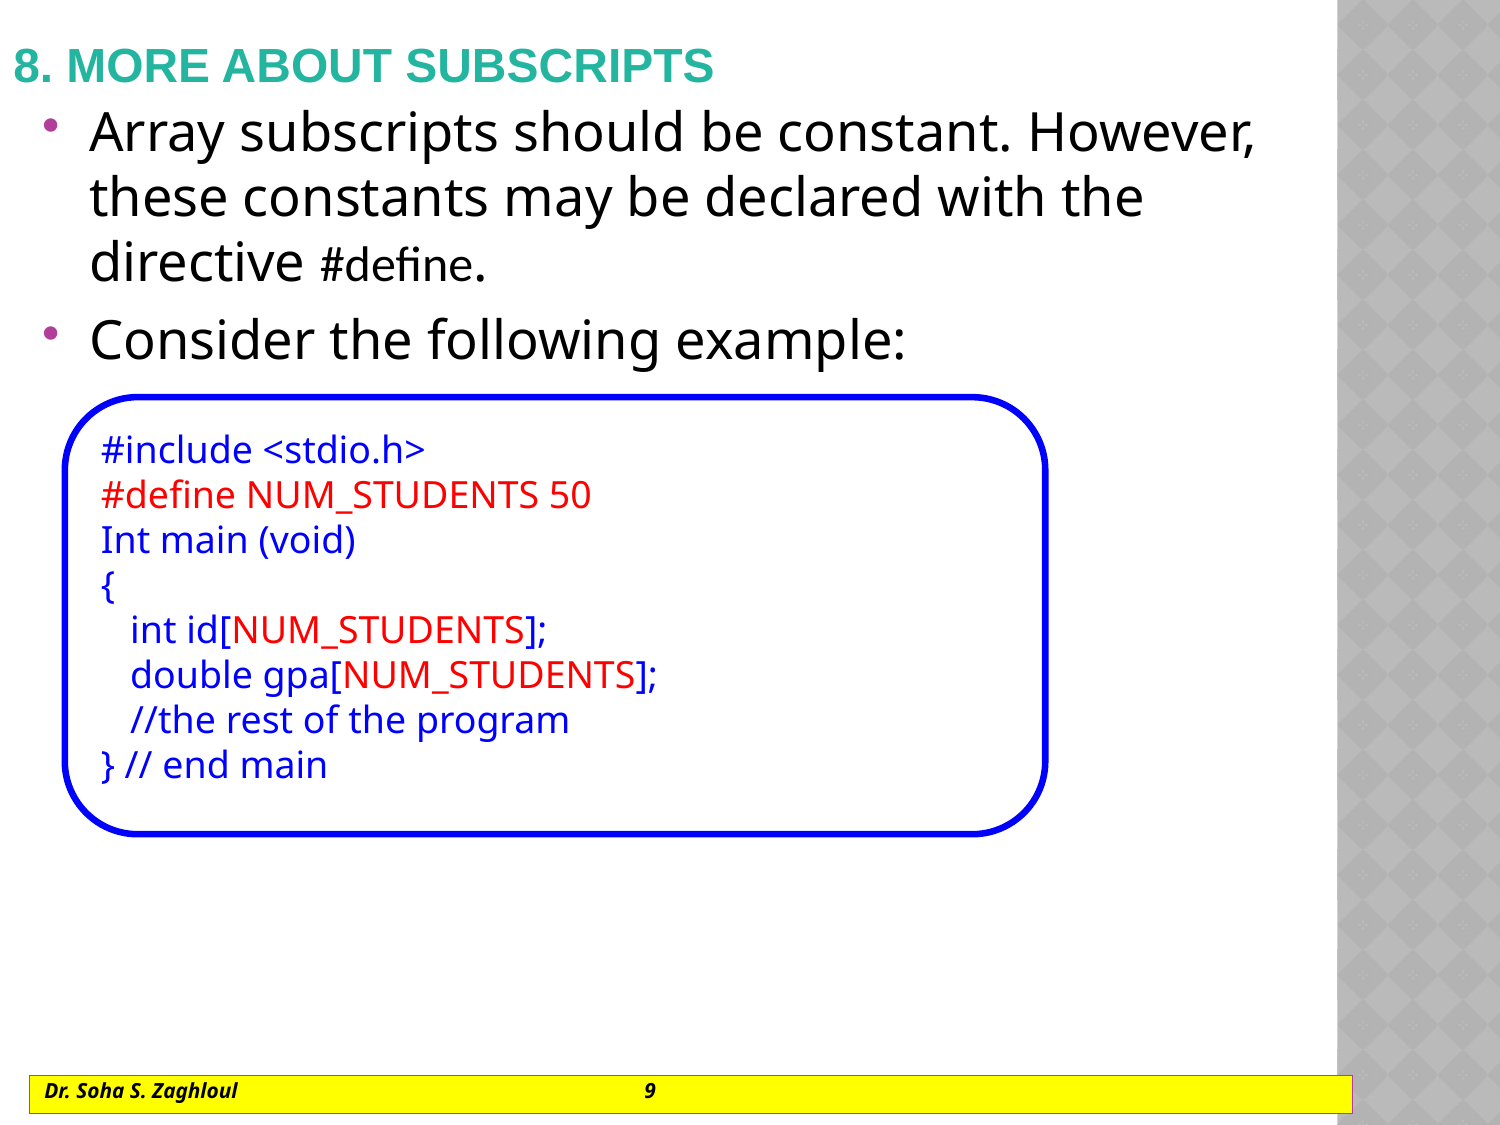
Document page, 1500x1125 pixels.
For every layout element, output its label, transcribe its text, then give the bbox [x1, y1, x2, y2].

text_box Dr. Soha S. Zaghloul 9 [29, 1075, 1353, 1114]
list Array subscripts should be constant. However, these constants may be declared with the directive #define. Consider the following example: [29, 93, 1341, 1059]
title 8. More about subscripts [5, 19, 1341, 93]
text_box #include <stdio.h> #define NUM_STUDENTS 50 Int main (void) { int id[NUM_STUDENTS]; double gpa[NUM_STUDENTS]; //the rest of the program } // end main [61, 393, 1049, 838]
